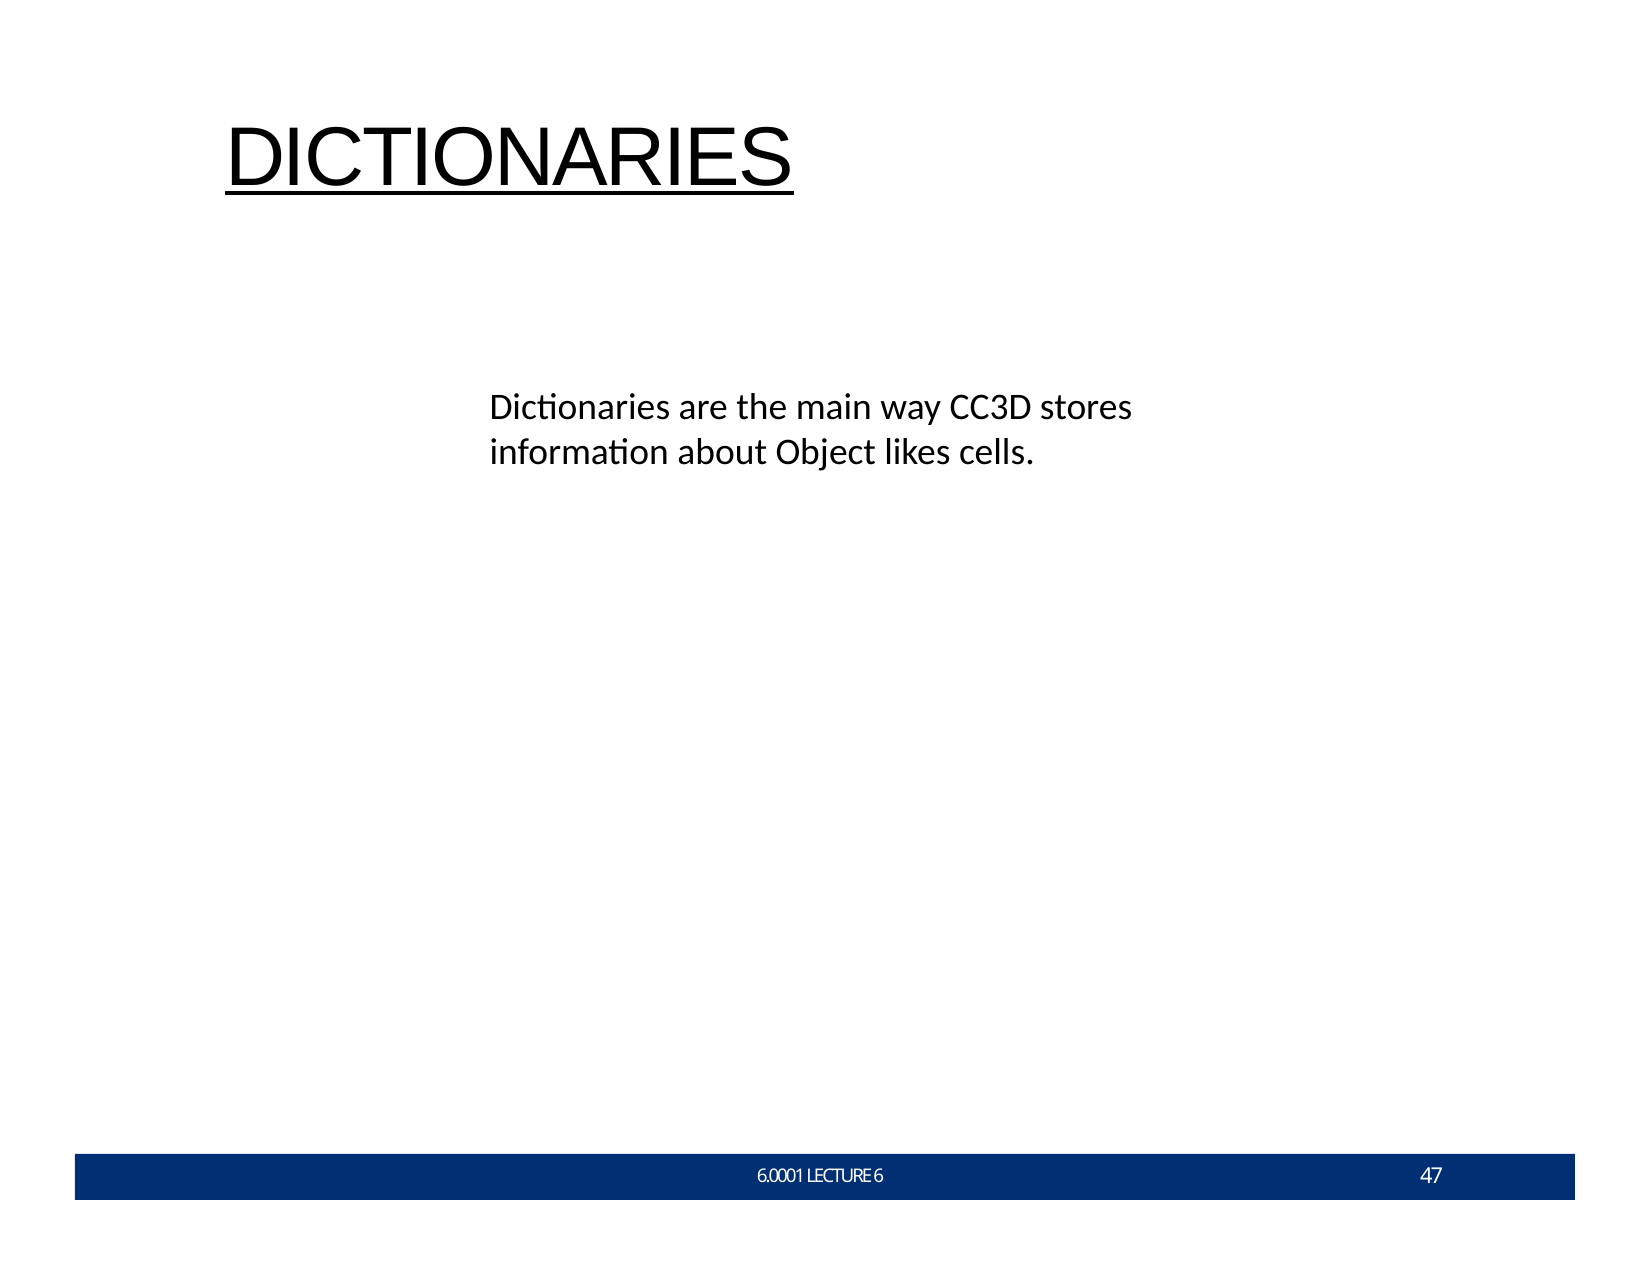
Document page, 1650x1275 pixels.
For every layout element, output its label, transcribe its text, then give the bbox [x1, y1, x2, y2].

text_box Dictionaries are the main way CC3D stores information about Object likes cells. [474, 374, 1150, 480]
text_box 47 [1413, 1160, 1447, 1192]
footer 6.0001 LECTURE 6 [754, 1162, 897, 1275]
title DICTIONARIES [222, 100, 1400, 316]
